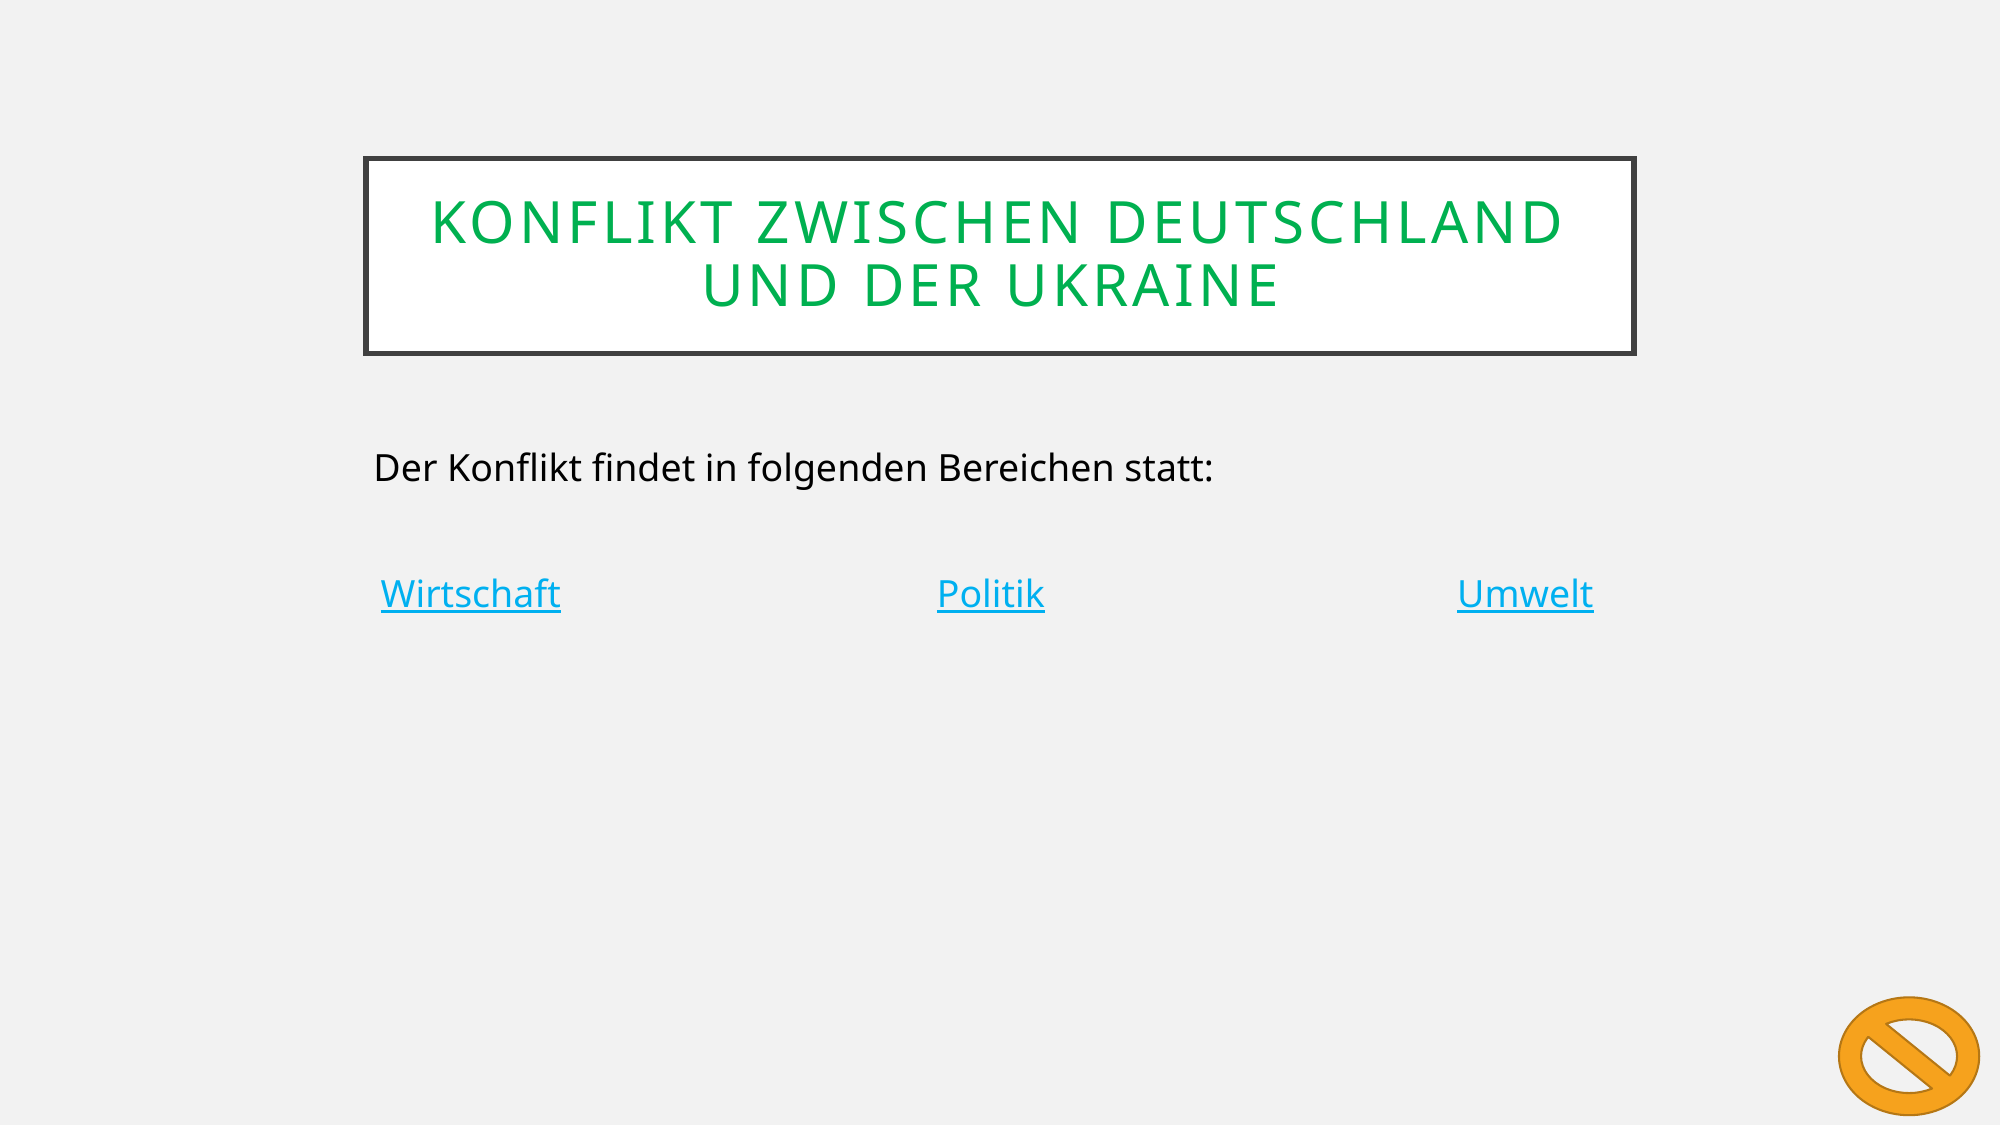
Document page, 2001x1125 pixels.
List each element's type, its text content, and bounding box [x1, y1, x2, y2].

text_box Umwelt [1442, 562, 1755, 629]
text_box Wirtschaft [365, 562, 922, 629]
text_box [1837, 996, 1981, 1117]
title Konflikt zwischen Deutschland und der Ukraine [363, 156, 1637, 356]
text_box Der Konflikt findet in folgenden Bereichen statt: [358, 436, 1634, 542]
text_box Politik [922, 562, 1329, 629]
